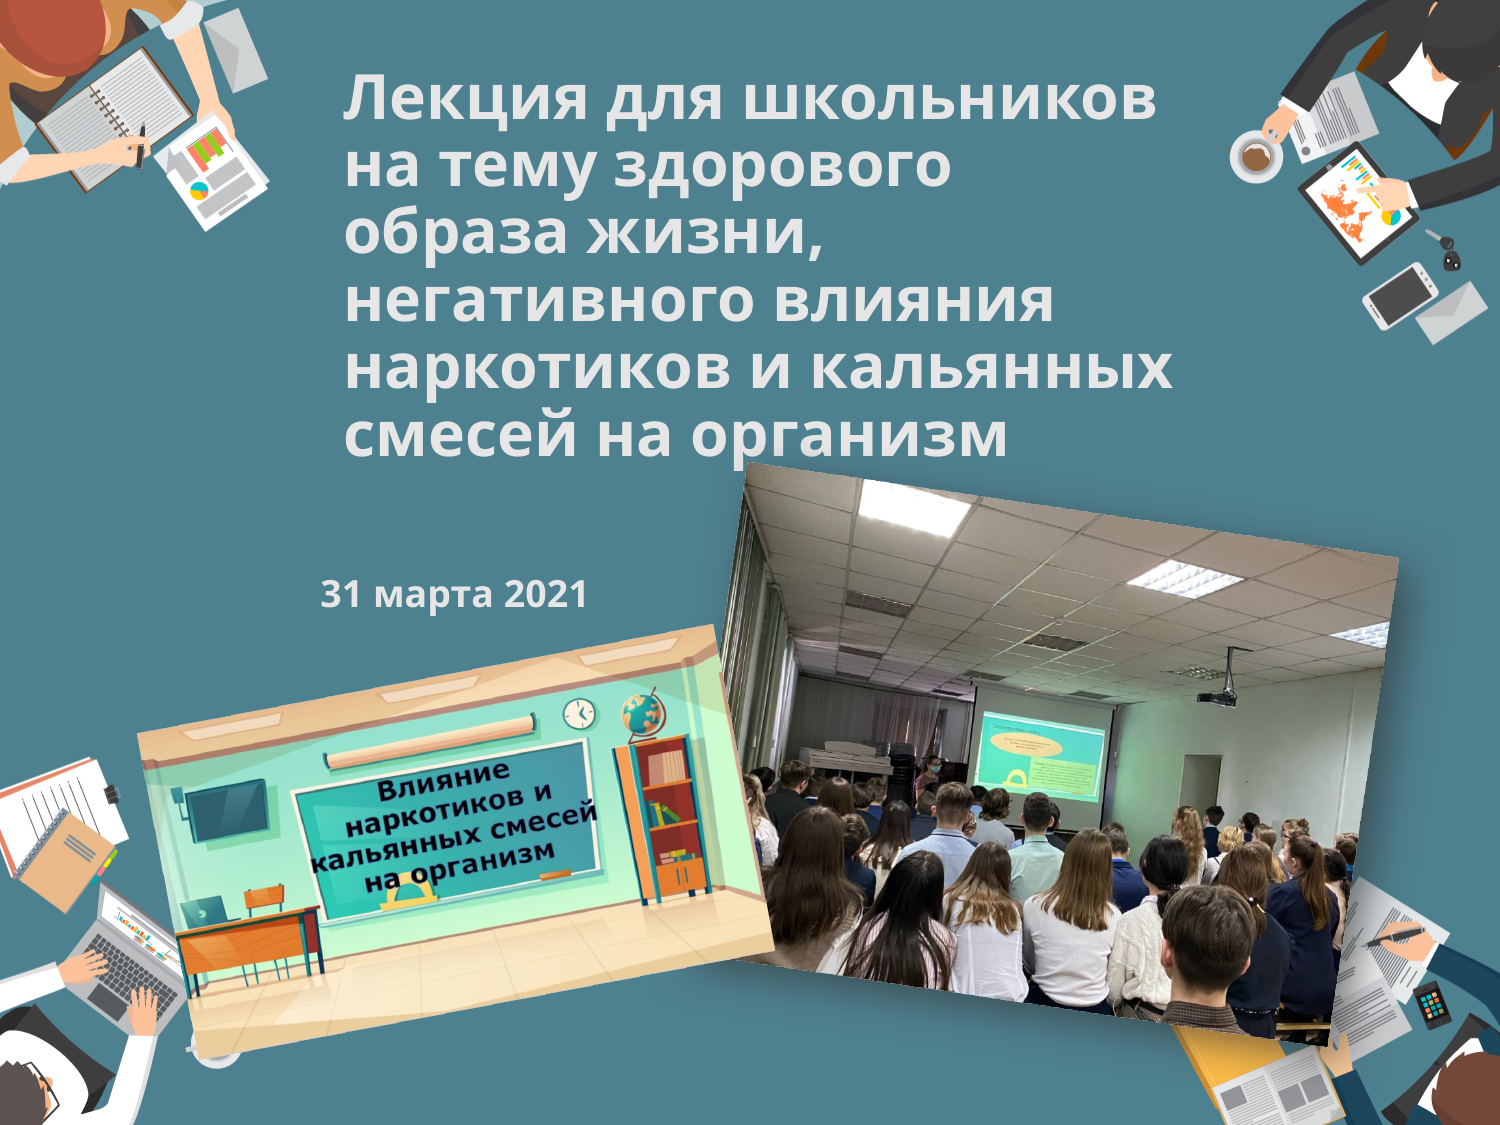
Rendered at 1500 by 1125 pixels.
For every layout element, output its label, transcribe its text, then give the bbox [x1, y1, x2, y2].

text_box 31 марта 2021 [305, 562, 605, 623]
title Лекция для школьников на тему здорового образа жизни, негативного влияния наркотиков и кальянных смесей на организм [328, 32, 1209, 503]
picture [0, 0, 1500, 1125]
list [162, 675, 749, 1008]
